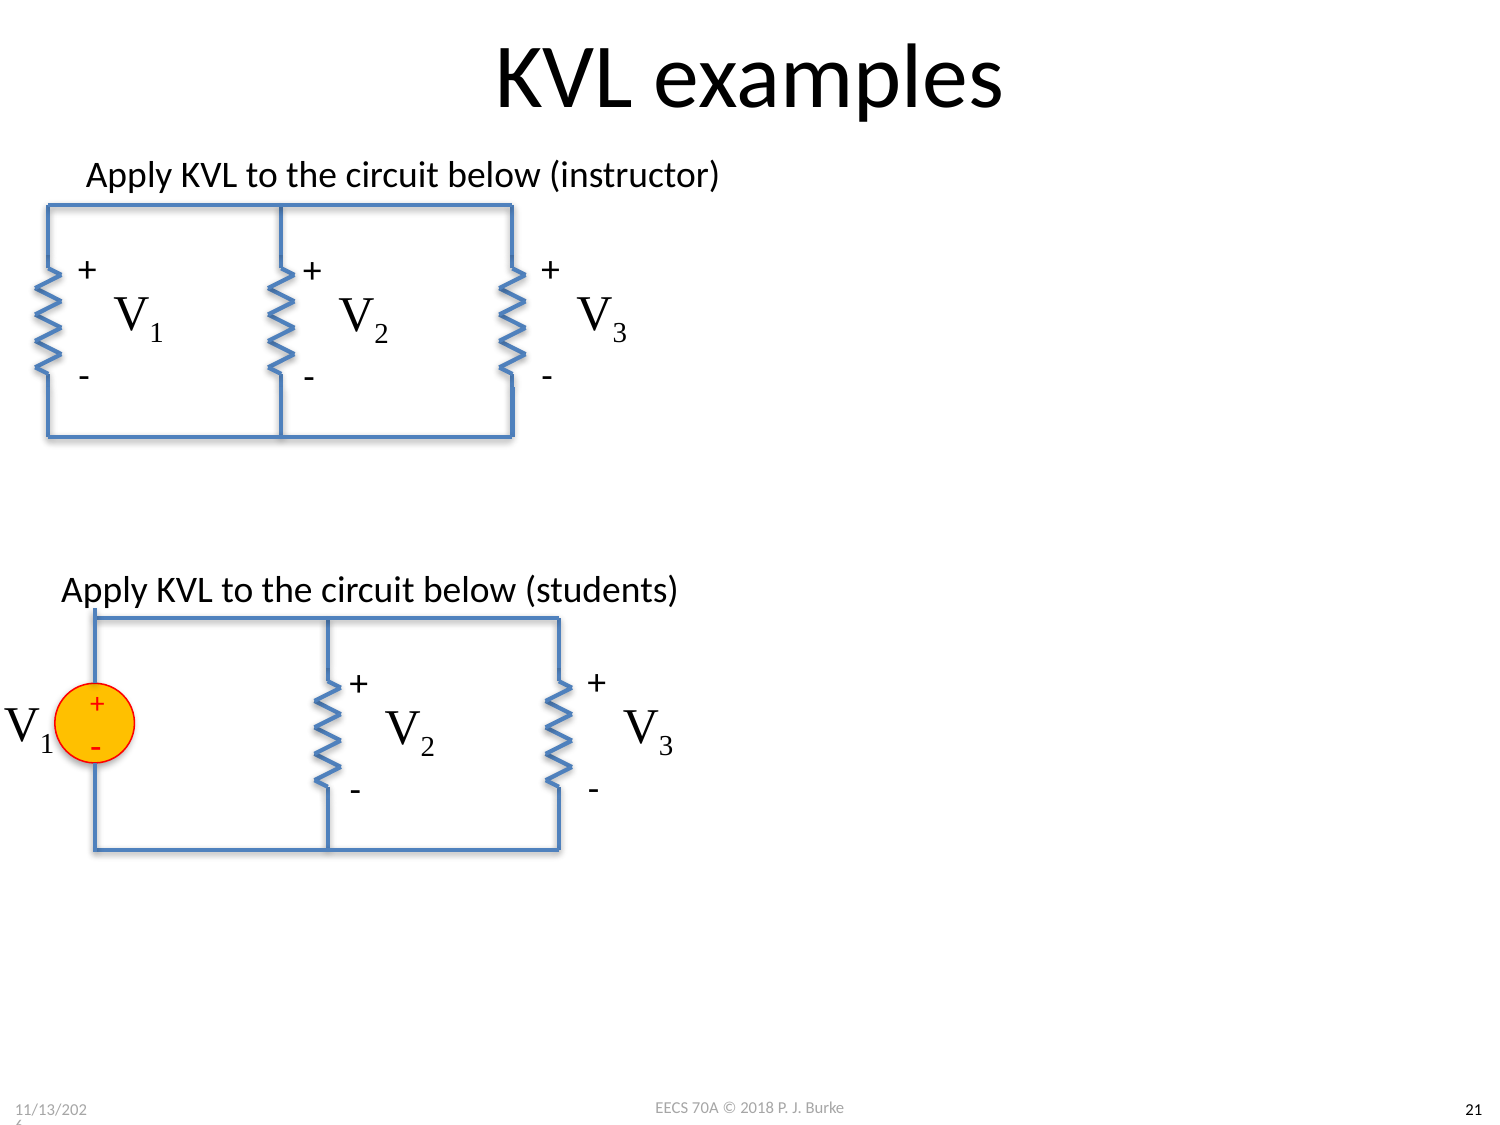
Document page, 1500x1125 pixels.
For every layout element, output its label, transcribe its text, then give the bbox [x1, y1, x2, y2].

text_box Apply KVL to the circuit below (students) [46, 557, 695, 617]
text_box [267, 214, 295, 436]
text_box V1 [0, 670, 49, 781]
text_box Apply KVL to the circuit below (instructor) [71, 142, 736, 203]
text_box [512, 242, 692, 413]
title KVL examples [75, 0, 1425, 143]
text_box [558, 655, 738, 826]
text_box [545, 617, 573, 851]
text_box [274, 243, 454, 414]
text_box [49, 242, 229, 413]
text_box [498, 204, 526, 438]
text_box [34, 204, 62, 438]
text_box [314, 626, 342, 849]
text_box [320, 656, 500, 827]
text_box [54, 607, 135, 852]
